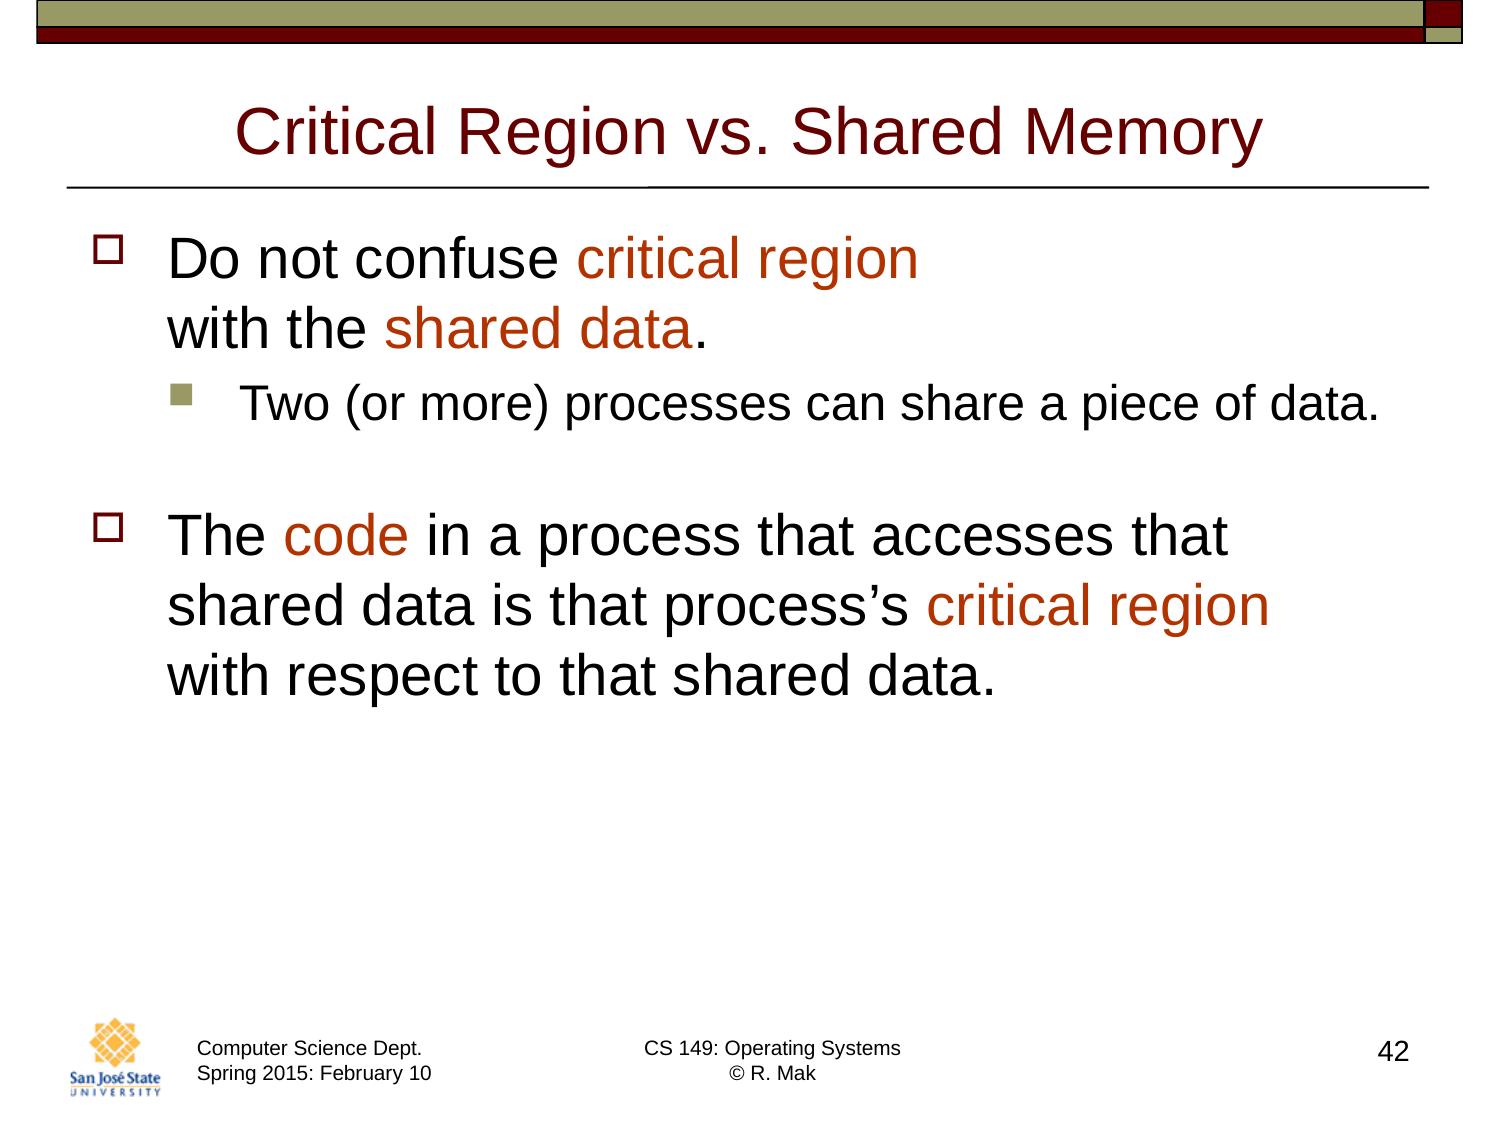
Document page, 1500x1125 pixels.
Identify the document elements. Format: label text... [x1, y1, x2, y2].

list Do not confuse critical region with the shared data. Two (or more) processes can share a piece of data. The code in a process that accesses that shared data is that process’s critical region with respect to that shared data. [75, 212, 1425, 1013]
picture [60, 1012, 166, 1112]
slide_number 42 [1112, 1025, 1425, 1100]
title Critical Region vs. Shared Memory [75, 67, 1425, 175]
